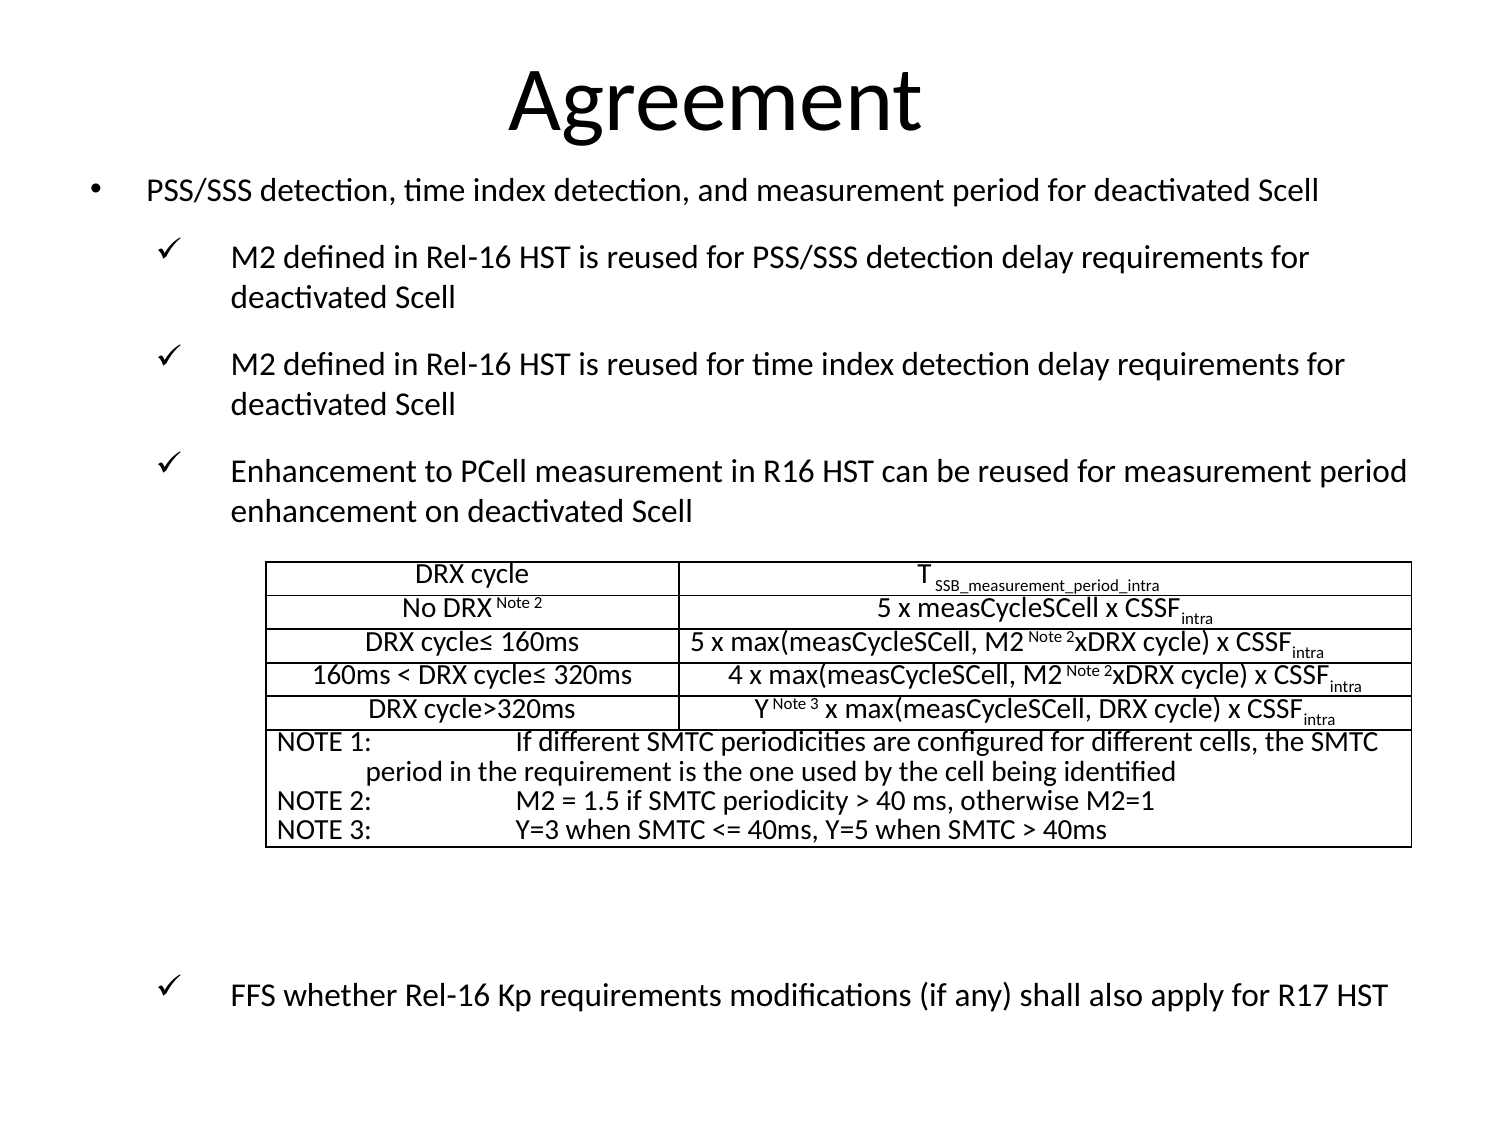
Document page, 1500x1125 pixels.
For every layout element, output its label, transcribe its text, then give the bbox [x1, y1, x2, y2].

table_cell No DRX Note 2 [267, 596, 678, 628]
list PSS/SSS detection, time index detection, and measurement period for deactivated Scell M2 defined in Rel-16 HST is reused for PSS/SSS detection delay requirements for deactivated Scell M2 defined in Rel-16 HST is reused for time index detection delay requirements for deactivated Scell Enhancement to PCell measurement in R16 HST can be reused for measurement period enhancement on deactivated Scell FFS whether Rel-16 Kp requirements modifications (if any) shall also apply for R17 HST [75, 160, 1425, 563]
table_cell 5 x max(measCycleSCell, M2 Note 2xDRX cycle) x CSSFintra [680, 630, 1411, 662]
table_cell DRX cycle≤ 160ms [267, 630, 678, 662]
table_cell 160ms < DRX cycle≤ 320ms [267, 664, 678, 695]
table_header T SSB_measurement_period_intra [680, 563, 1411, 595]
table_cell NOTE 1: If different SMTC periodicities are configured for different cells, the SMTC period in the requirement is the one used by the cell being identified NOTE 2: M2 = 1.5 if SMTC periodicity > 40 ms, otherwise M2=1 NOTE 3: Y=3 when SMTC <= 40ms, Y=5 when SMTC > 40ms [267, 731, 1411, 846]
table_header DRX cycle [267, 563, 678, 595]
table_cell 4 x max(measCycleSCell, M2 Note 2xDRX cycle) x CSSFintra [680, 664, 1411, 695]
table_cell 5 x measCycleSCell x CSSFintra [680, 596, 1411, 628]
title Agreement [41, 0, 1392, 188]
table_cell Y Note 3 x max(measCycleSCell, DRX cycle) x CSSFintra [680, 697, 1411, 729]
table_cell DRX cycle>320ms [267, 697, 678, 729]
